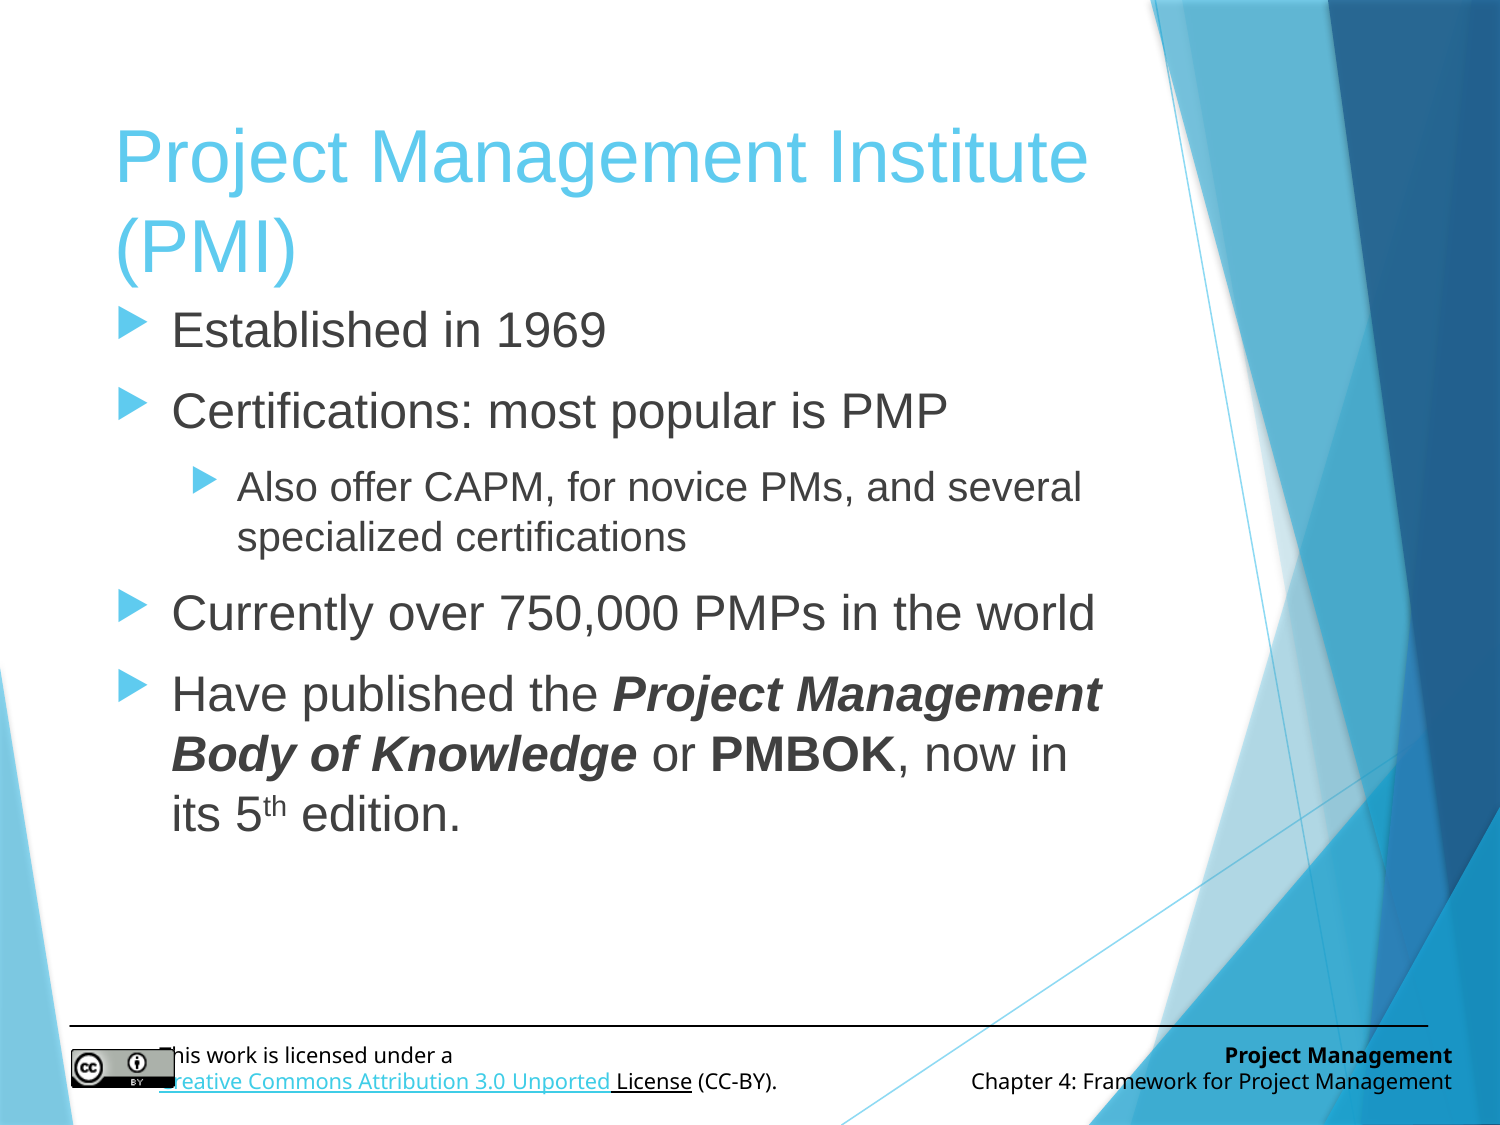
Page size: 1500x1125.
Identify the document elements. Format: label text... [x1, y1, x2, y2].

picture [71, 1049, 175, 1088]
list Established in 1969 Certifications: most popular is PMP Also offer CAPM, for novice PMs, and several specialized certifications Currently over 750,000 PMPs in the world Have published the Project Management Body of Knowledge or PMBOK, now in its 5th edition. [99, 290, 1142, 927]
title Project Management Institute (PMI) [99, 99, 1142, 290]
